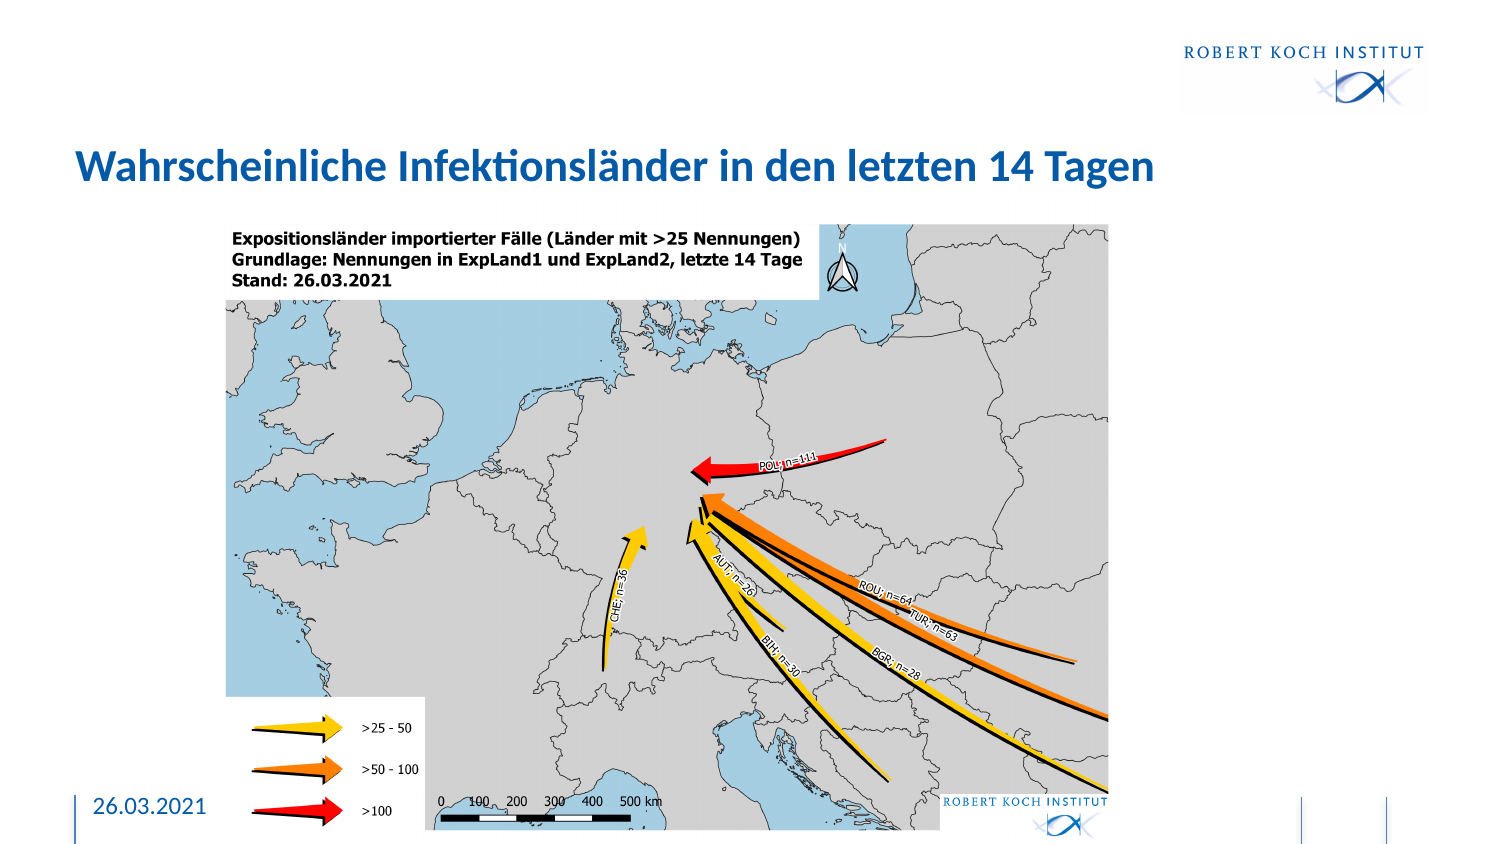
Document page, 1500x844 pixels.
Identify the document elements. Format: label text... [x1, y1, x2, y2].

picture [1178, 40, 1430, 114]
title Wahrscheinliche Infektionsländer in den letzten 14 Tagen [75, 104, 1385, 222]
picture [211, 199, 1123, 844]
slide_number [92, 782, 206, 827]
